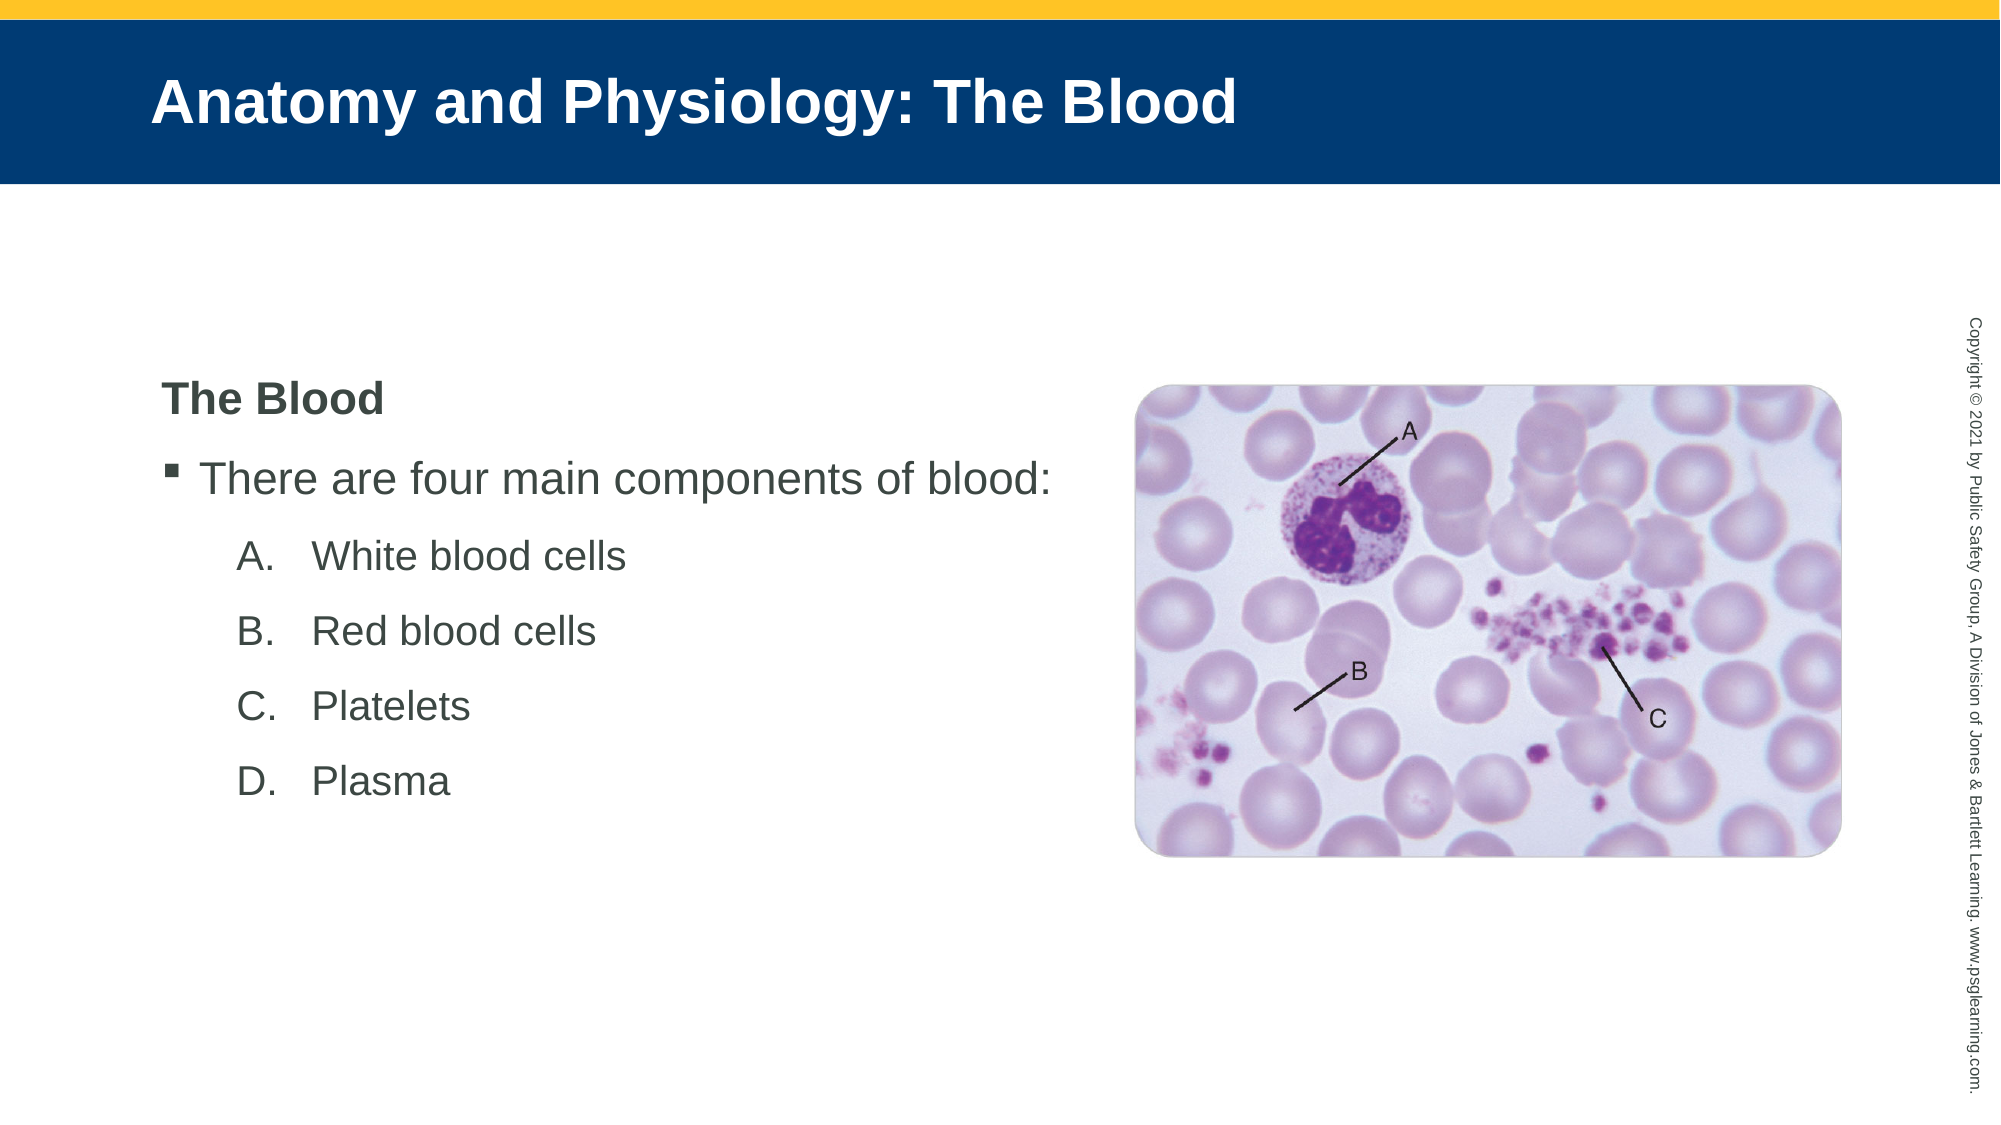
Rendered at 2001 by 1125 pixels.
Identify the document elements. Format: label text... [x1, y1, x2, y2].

title Anatomy and Physiology: The Blood [0, 19, 2000, 185]
list The Blood There are four main components of blood: White blood cells Red blood cells Platelets Plasma [146, 361, 1859, 1016]
picture [1131, 381, 1845, 861]
